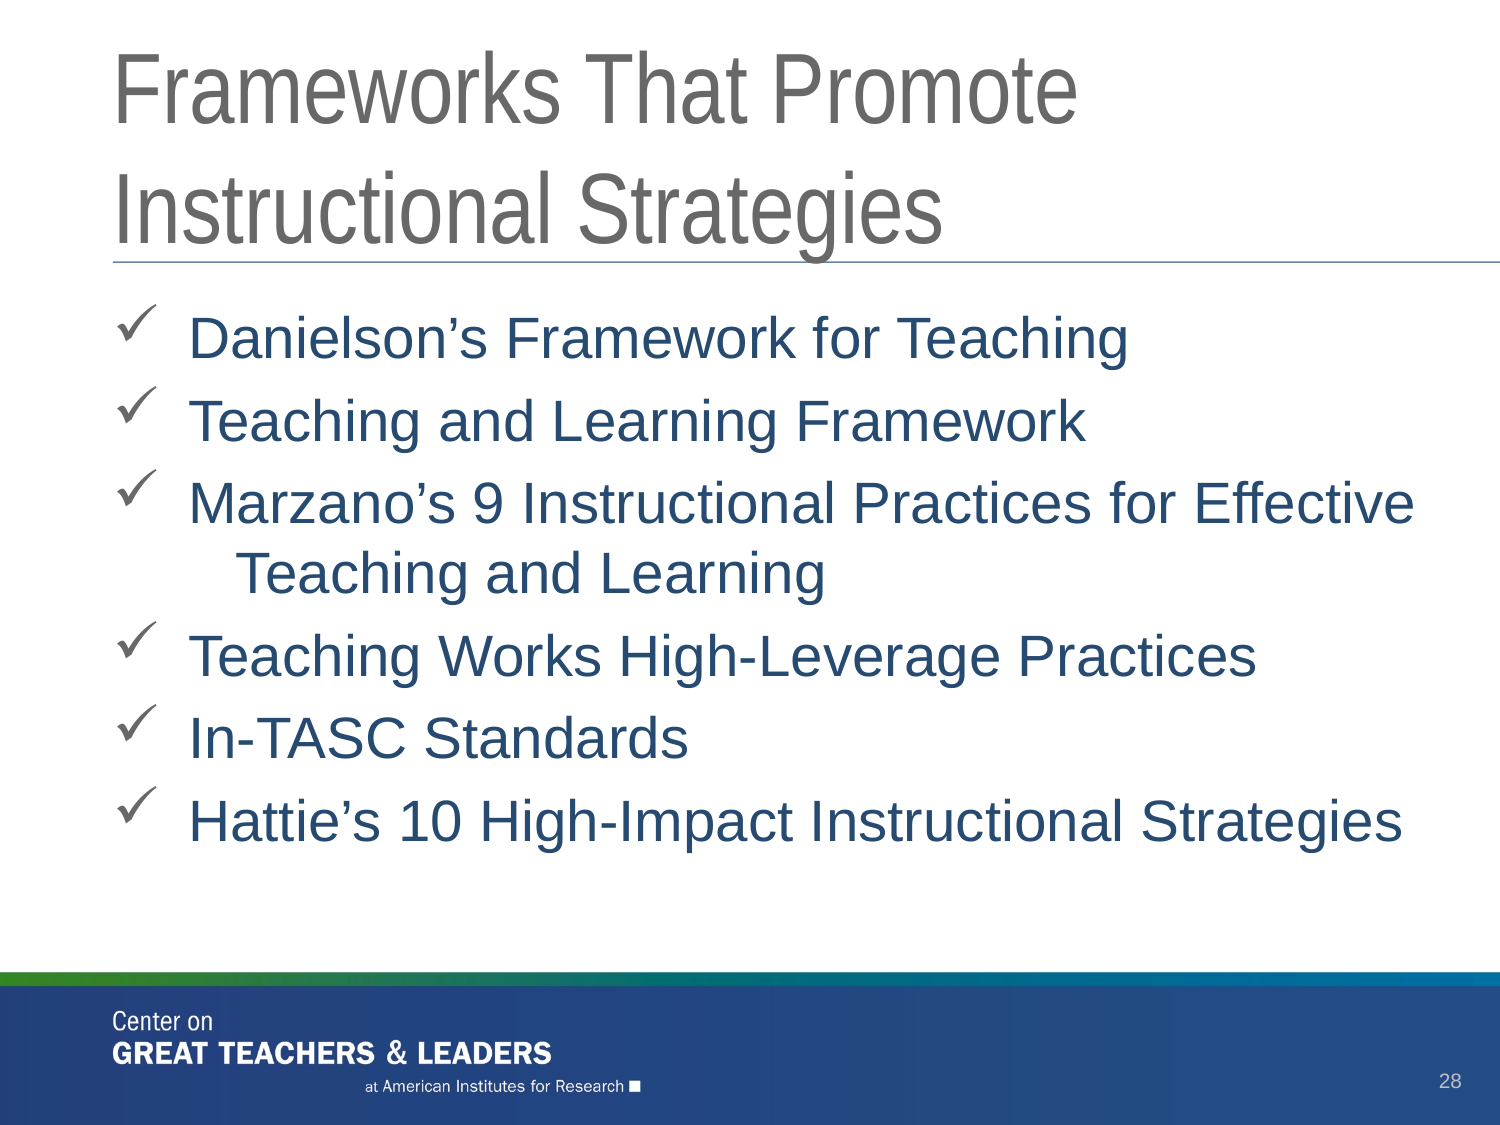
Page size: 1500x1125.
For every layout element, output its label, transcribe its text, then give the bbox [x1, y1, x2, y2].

picture [0, 0, 1500, 1125]
list Danielson’s Framework for Teaching Teaching and Learning Framework Marzano’s 9 Instructional Practices for Effective Teaching and Learning Teaching Works High-Leverage Practices In-TASC Standards Hattie’s 10 High-Impact Instructional Strategies [112, 300, 1463, 970]
title Frameworks That Promote Instructional Strategies [112, 19, 1463, 265]
slide_number 28 [1436, 1067, 1462, 1093]
